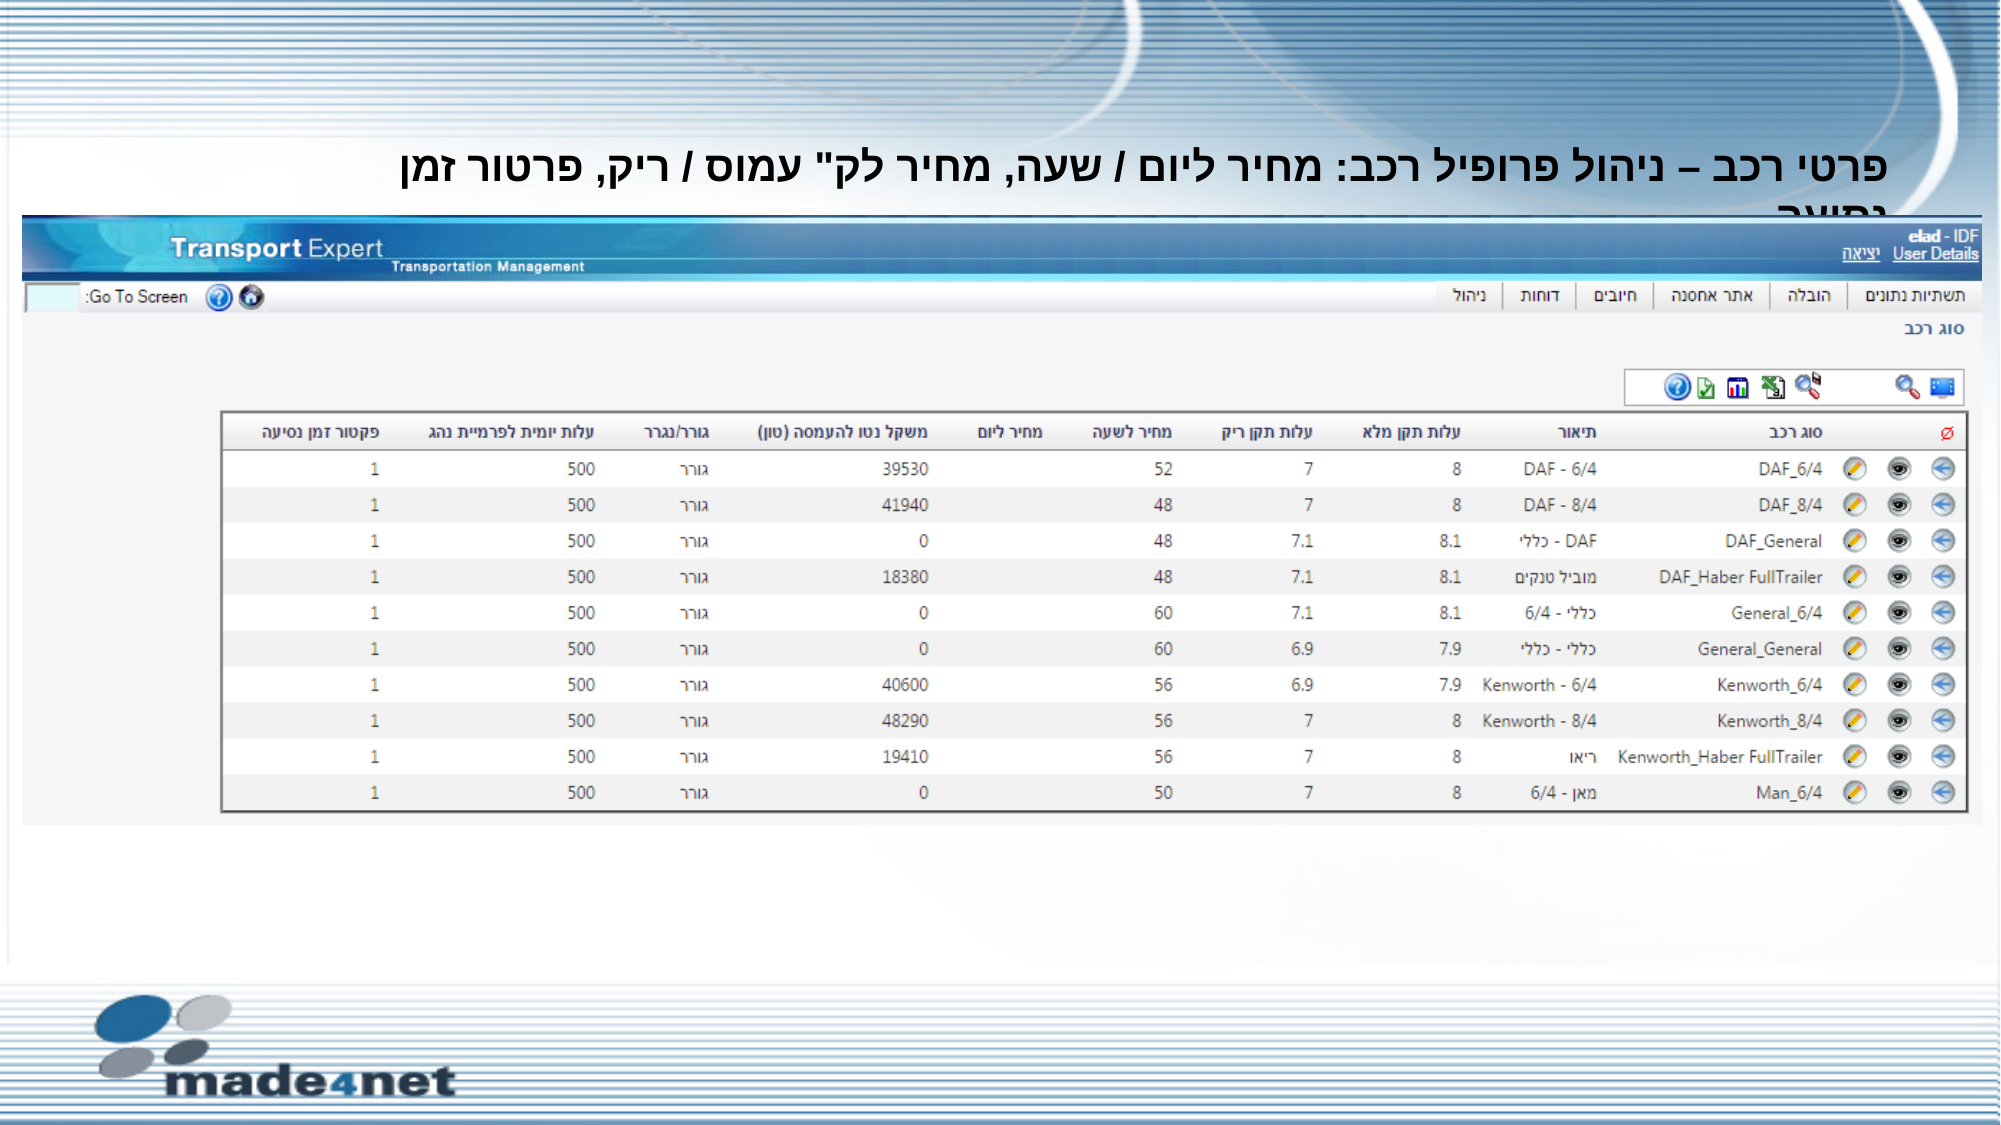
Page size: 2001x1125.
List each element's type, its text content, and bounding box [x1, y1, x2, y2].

picture [0, 0, 2001, 1125]
text_box פרטי רכב – ניהול פרופיל רכב: מחיר ליום / שעה, מחיר לק" עמוס / ריק, פרטור זמן נסיעה [331, 132, 1904, 213]
